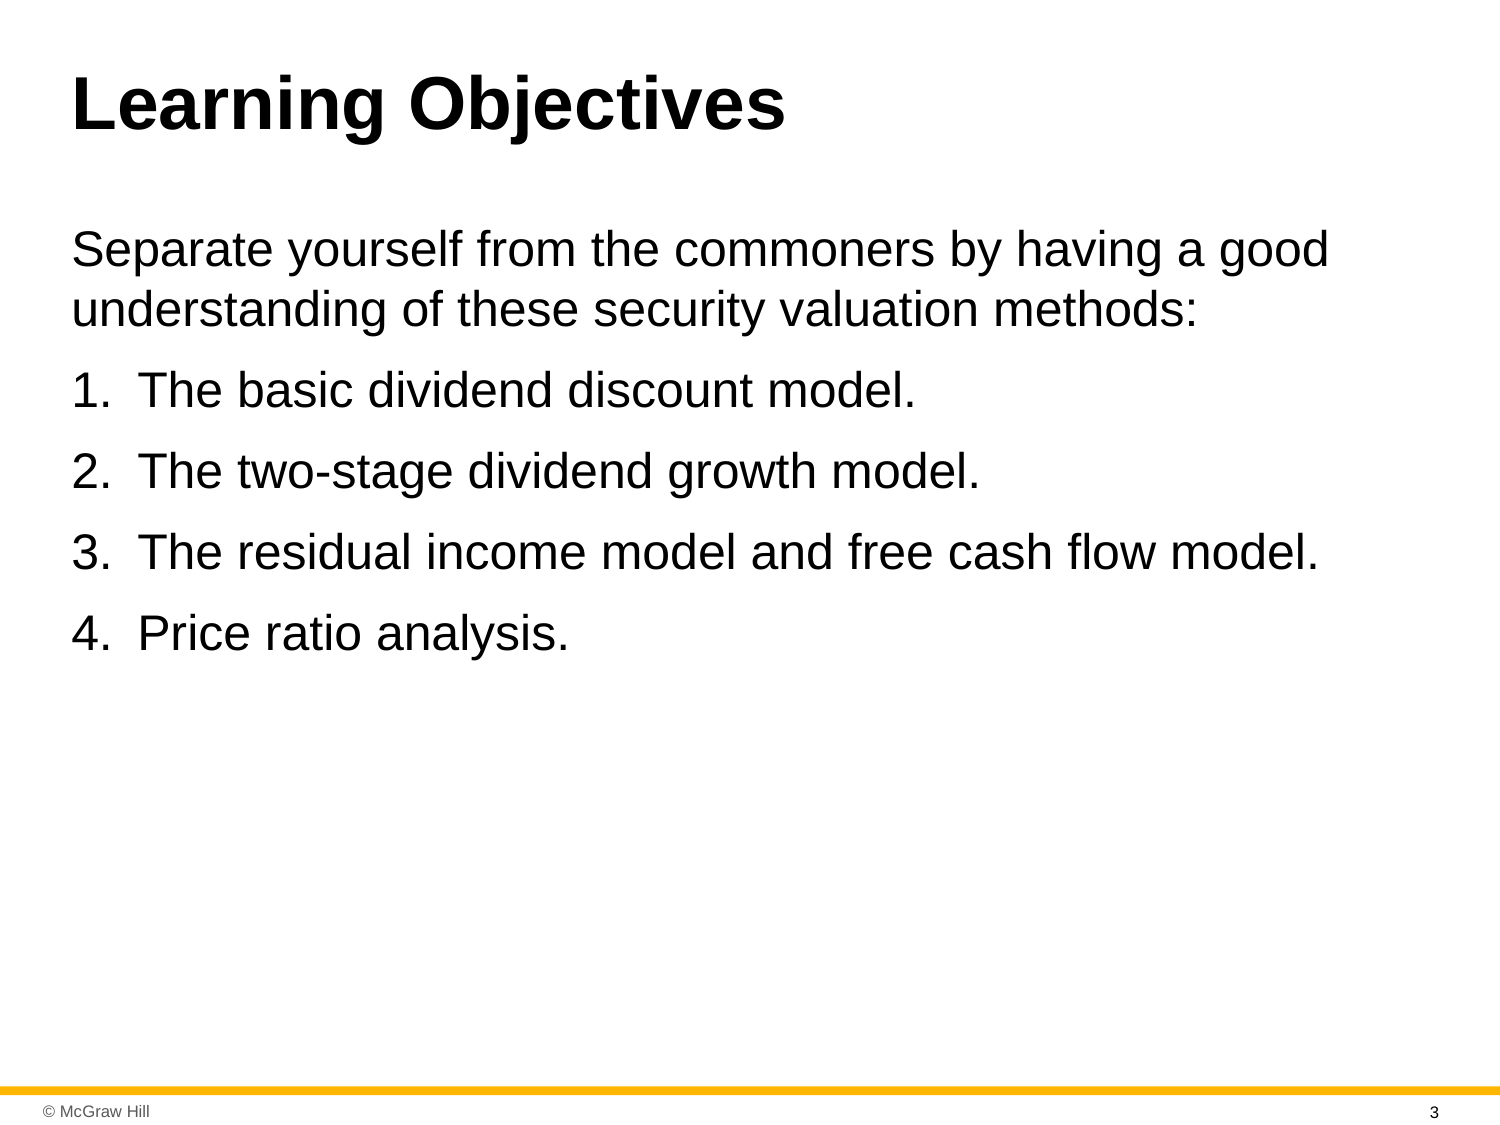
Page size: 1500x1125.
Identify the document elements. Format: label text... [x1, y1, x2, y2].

list Separate yourself from the commoners by having a good understanding of these security valuation methods: The basic dividend discount model. The two-stage dividend growth model. The residual income model and free cash flow model. Price ratio analysis. [56, 209, 1444, 1025]
title Learning Objectives [56, 31, 1444, 180]
slide_number 3 [1415, 1094, 1474, 1122]
